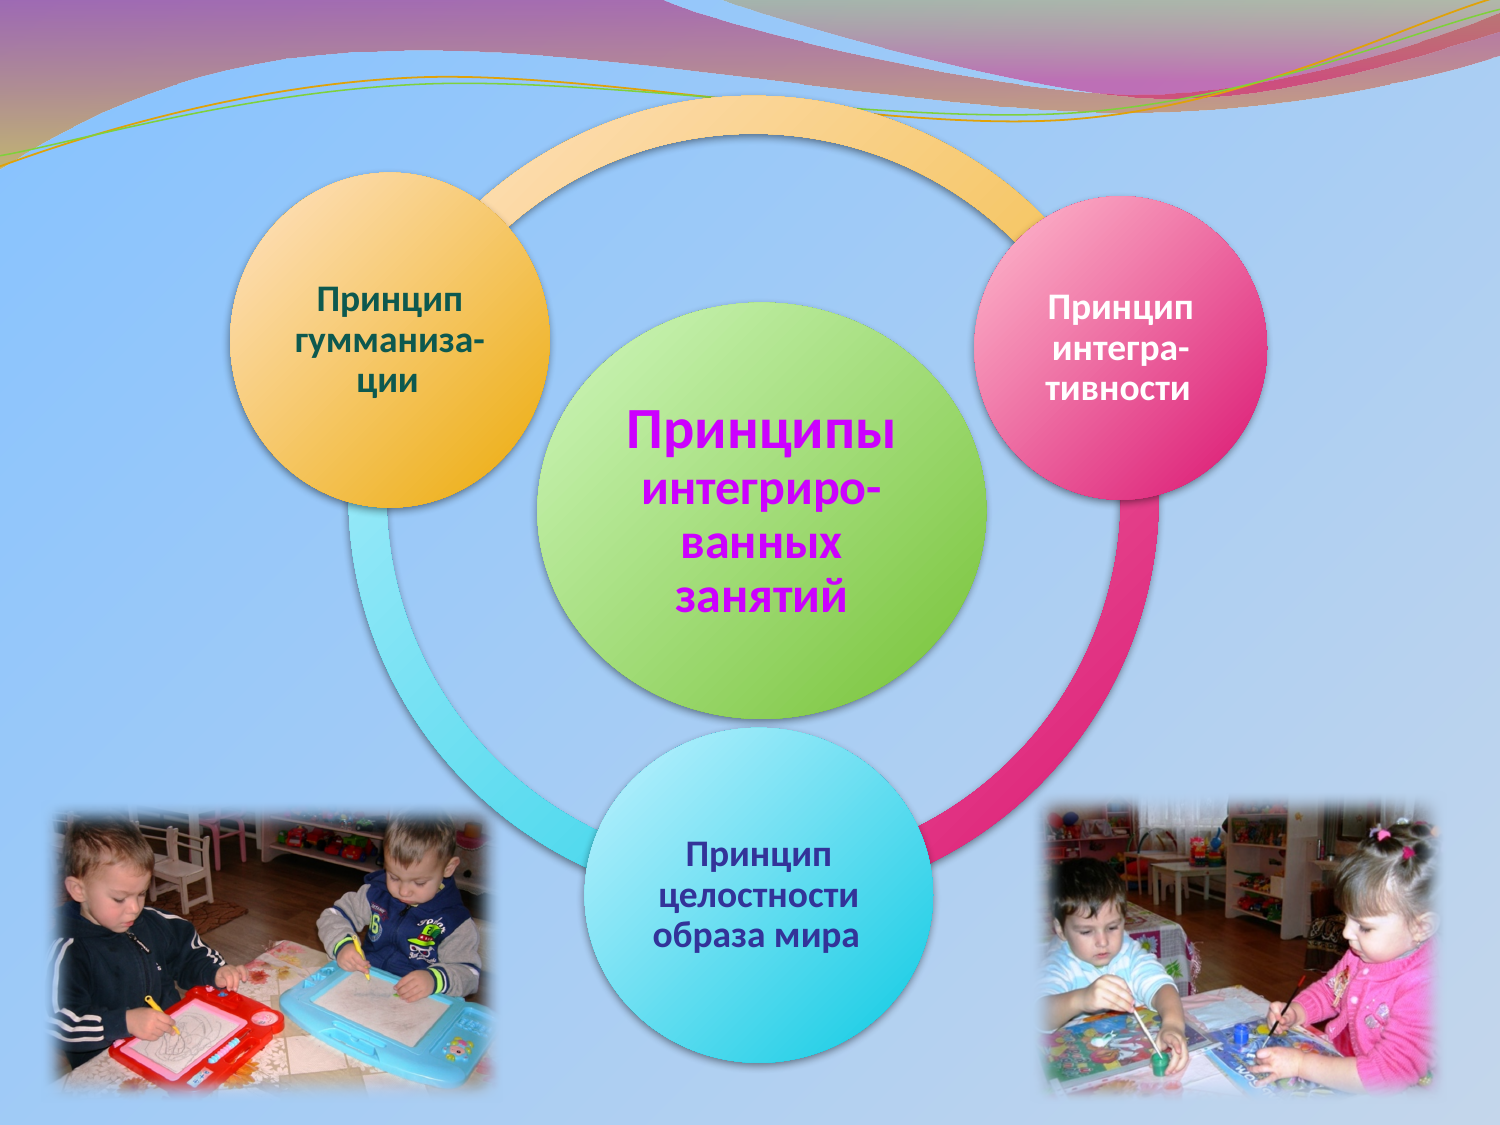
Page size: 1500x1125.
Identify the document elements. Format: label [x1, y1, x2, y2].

picture [1029, 790, 1448, 1104]
text_box [64, 77, 1412, 1071]
picture [40, 800, 503, 1104]
